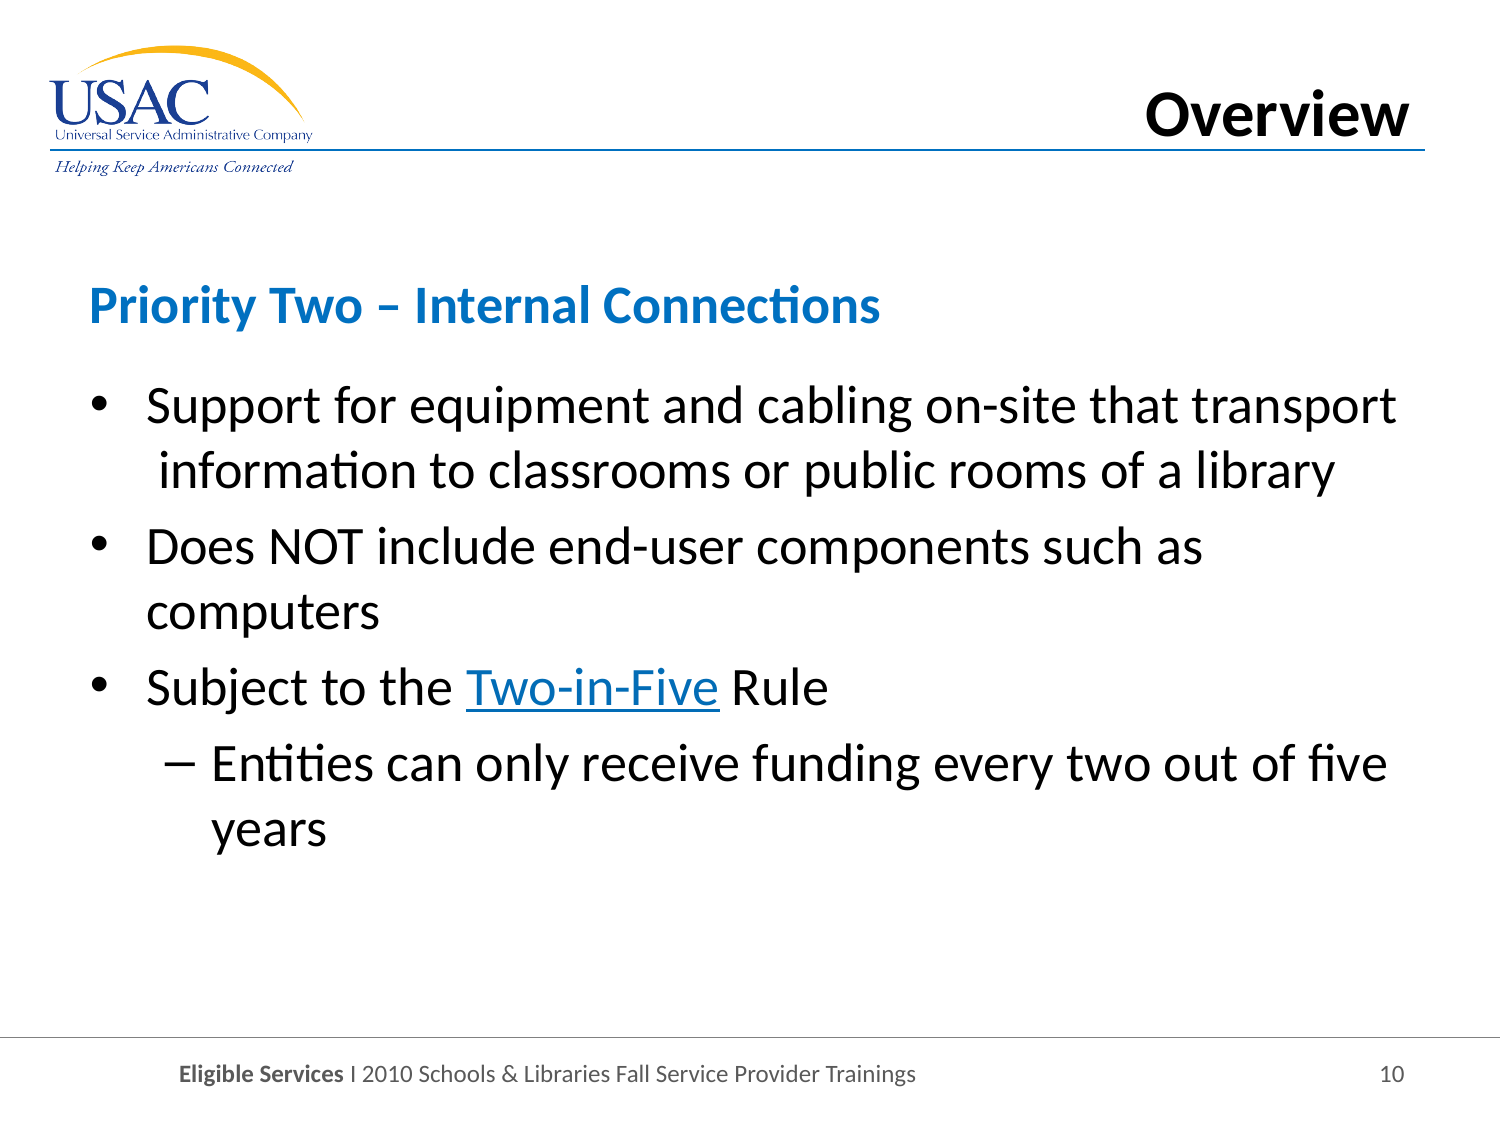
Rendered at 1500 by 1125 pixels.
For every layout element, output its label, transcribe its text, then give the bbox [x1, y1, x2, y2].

list Overview [825, 62, 1425, 150]
picture [24, 37, 348, 200]
list Priority Two – Internal Connections [75, 262, 1425, 363]
list Support for equipment and cabling on-site that transport information to classrooms or public rooms of a library Does NOT include end-user components such as computers Subject to the Two-in-Five Rule Entities can only receive funding every two out of five years [75, 363, 1425, 1025]
